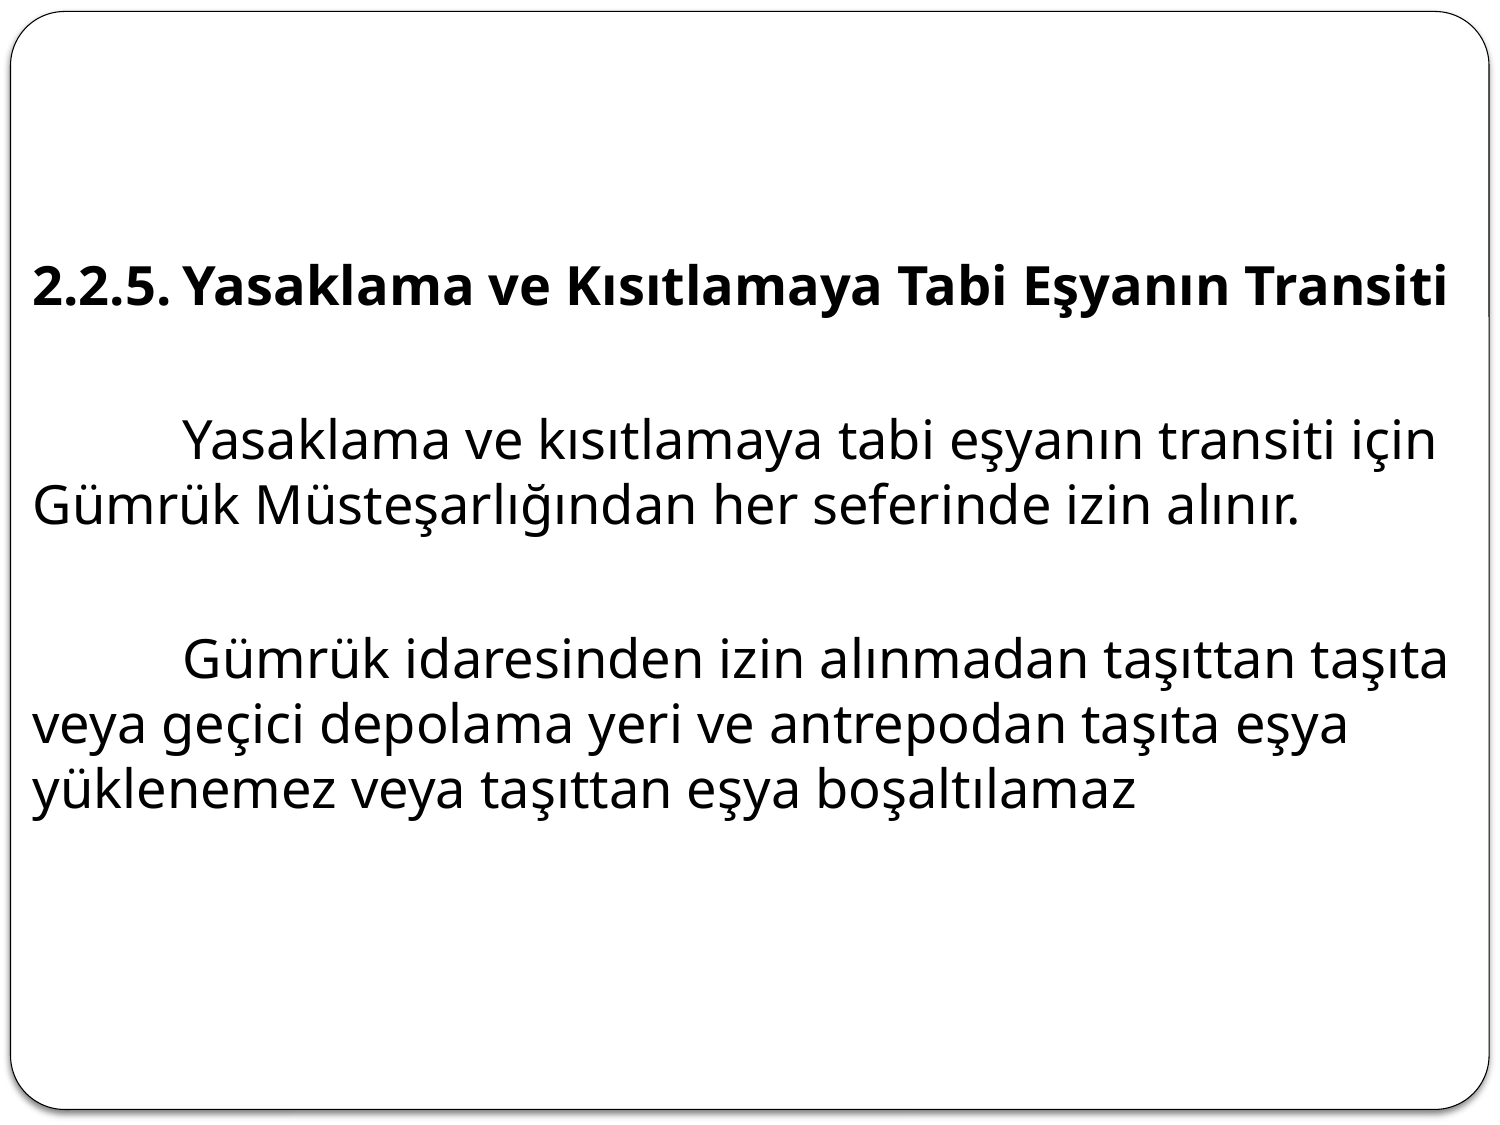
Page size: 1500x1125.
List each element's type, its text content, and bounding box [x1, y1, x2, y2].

list 2.2.5. Yasaklama ve Kısıtlamaya Tabi Eşyanın Transiti Yasaklama ve kısıtlamaya tabi eşyanın transiti için Gümrük Müsteşarlığından her seferinde izin alınır. Gümrük idaresinden izin alınmadan taşıttan taşıta veya geçici depolama yeri ve antrepodan taşıta eşya yüklenemez veya taşıttan eşya boşaltılamaz [17, 243, 1471, 976]
